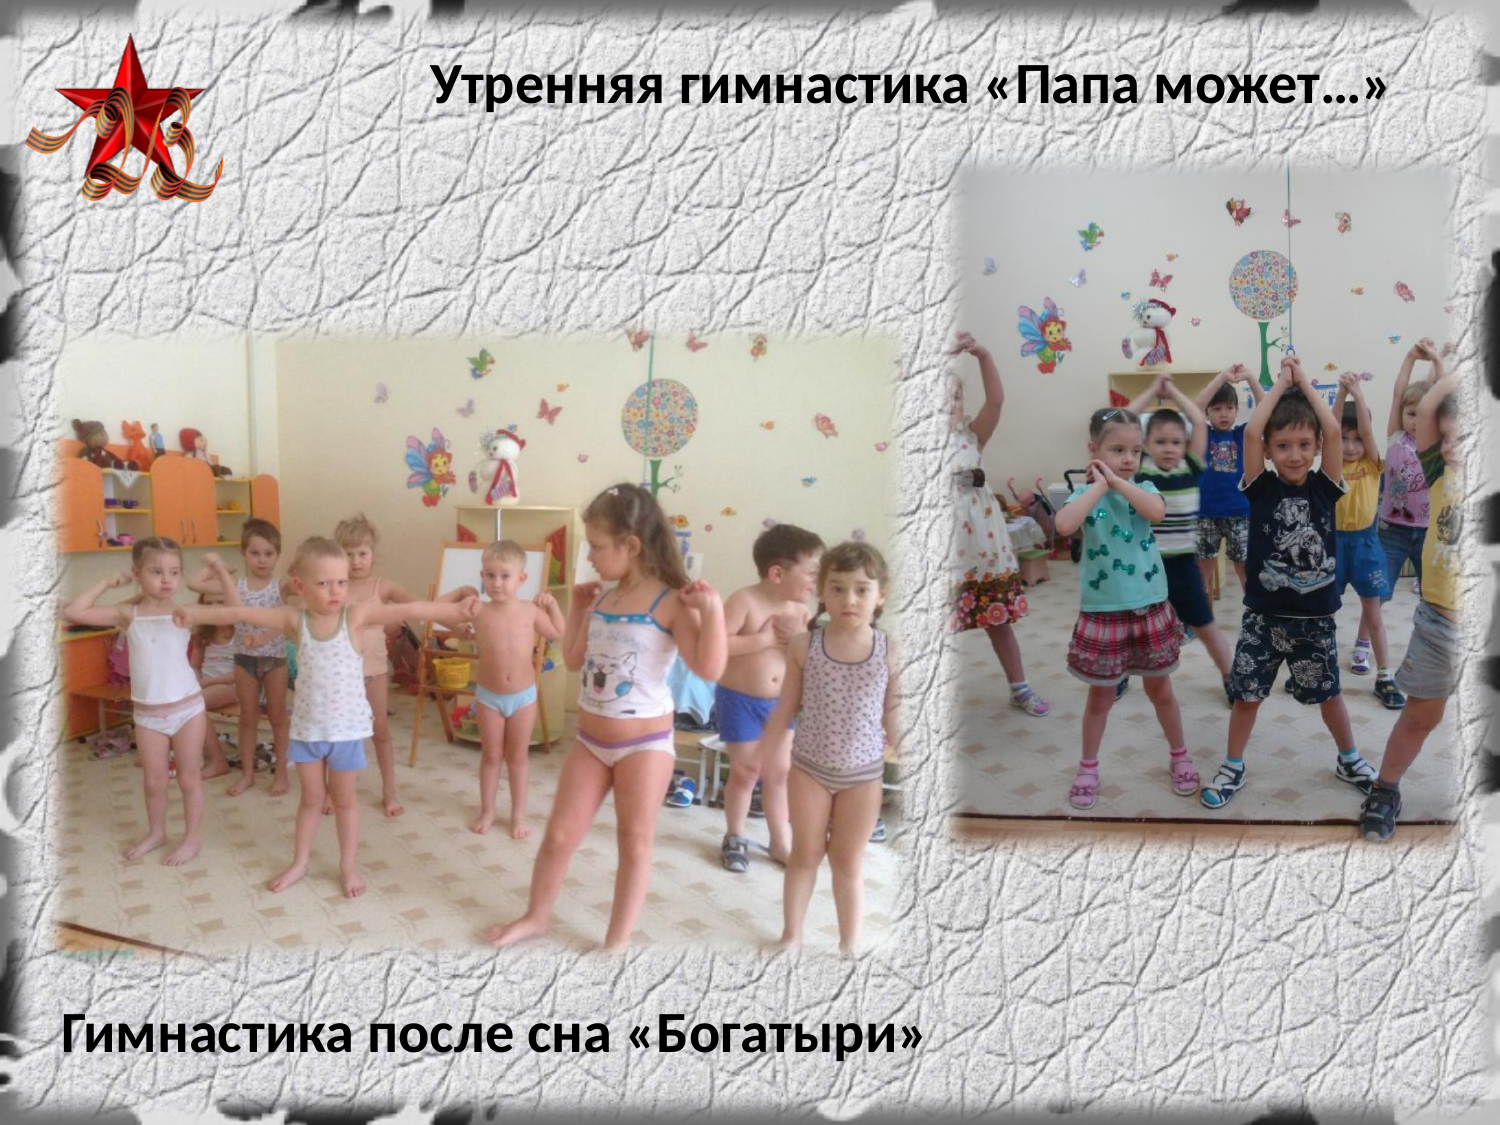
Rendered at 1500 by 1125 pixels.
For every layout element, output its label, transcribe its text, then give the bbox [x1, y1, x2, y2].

text_box Гимнастика после сна «Богатыри» [46, 986, 944, 1125]
picture [0, 0, 1500, 1125]
text_box [310, 173, 930, 240]
text_box Утренняя гимнастика «Папа может…» [272, 37, 1500, 173]
